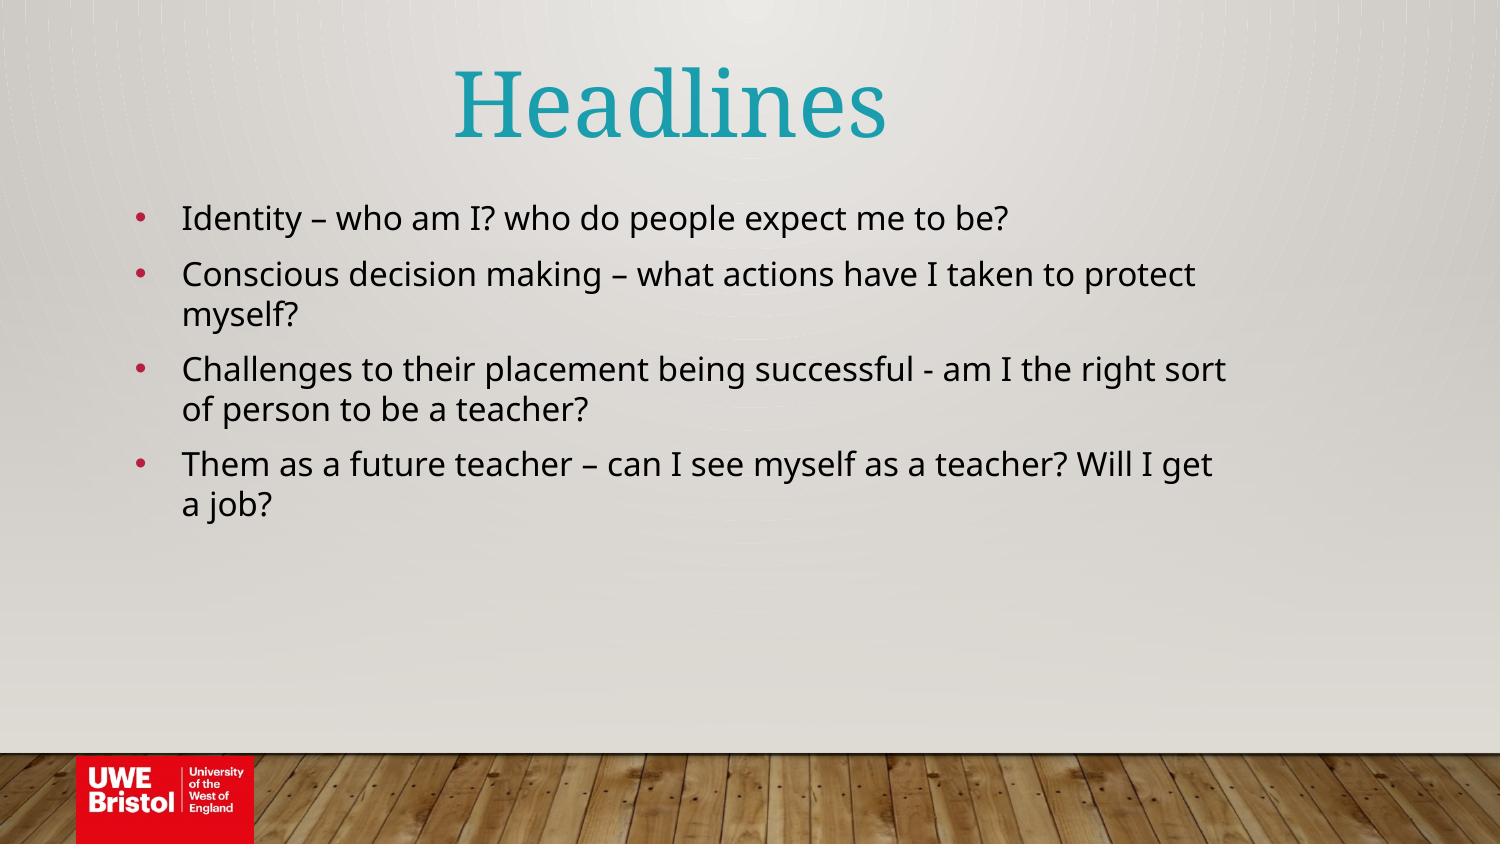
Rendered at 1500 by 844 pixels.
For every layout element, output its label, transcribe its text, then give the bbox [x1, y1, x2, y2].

list Headlines [135, 55, 1230, 224]
list Identity – who am I? who do people expect me to be? Conscious decision making – what actions have I taken to protect myself? Challenges to their placement being successful - am I the right sort of person to be a teacher? Them as a future teacher – can I see myself as a teacher? Will I get a job? [134, 197, 1229, 729]
picture [0, 753, 1500, 844]
